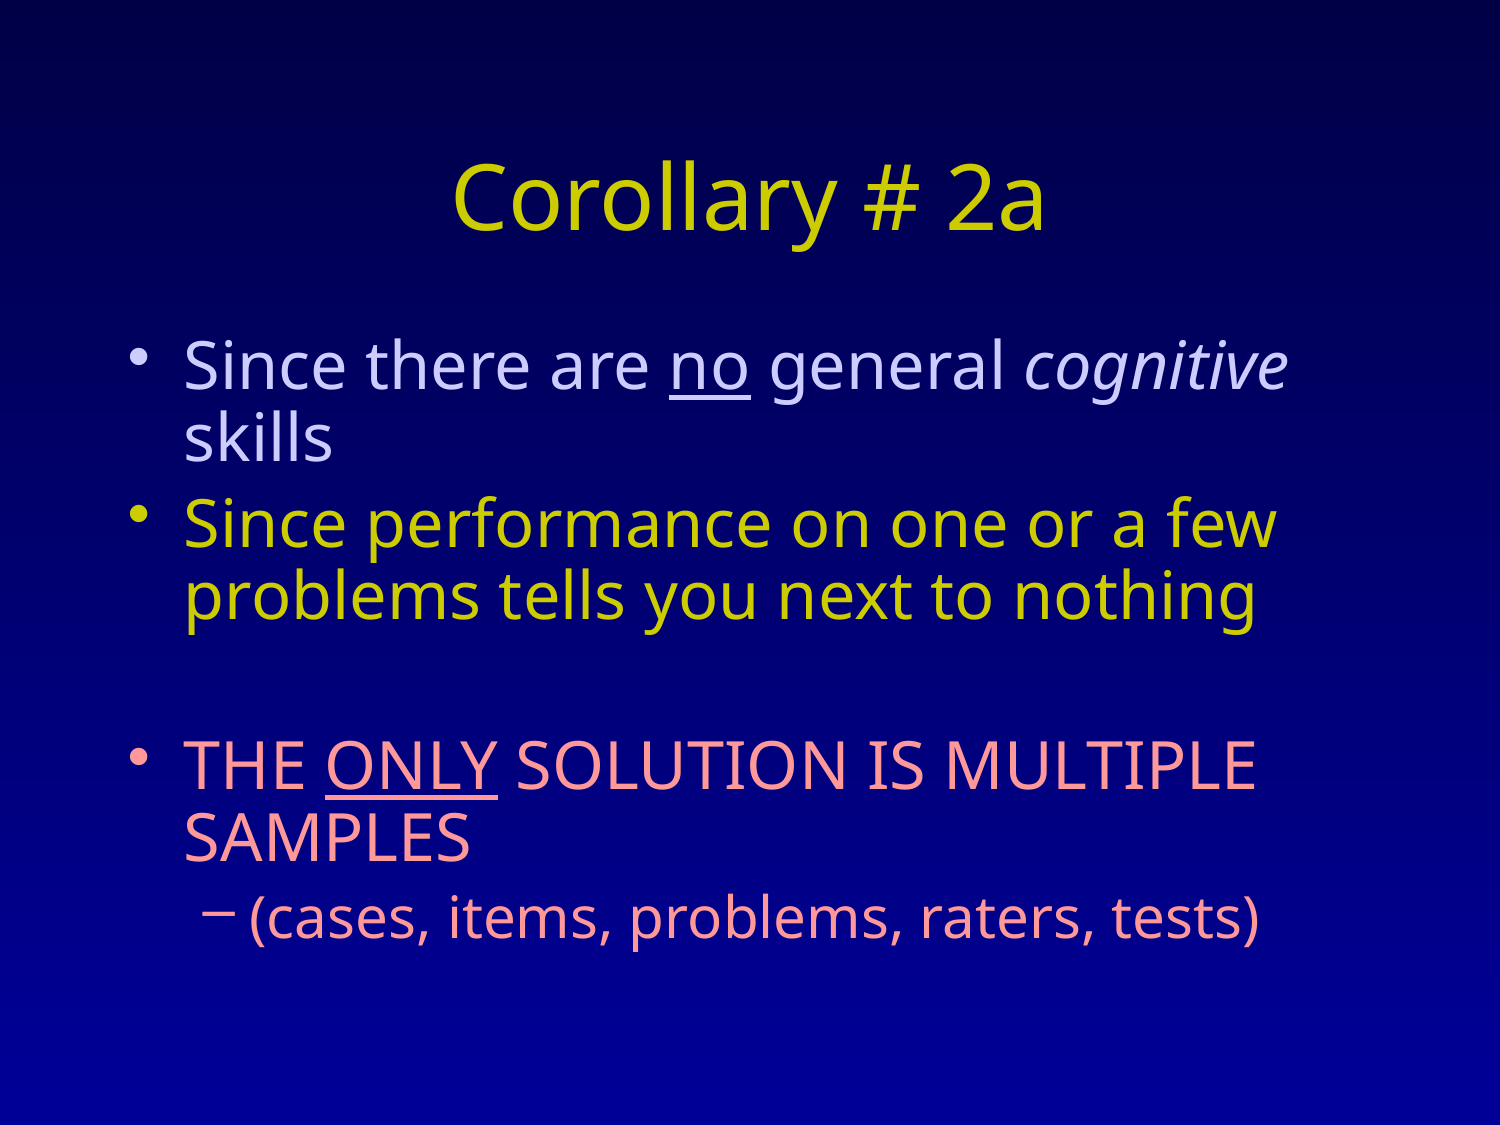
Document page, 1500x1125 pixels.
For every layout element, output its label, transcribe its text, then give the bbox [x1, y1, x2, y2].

list Since there are no general cognitive skills Since performance on one or a few problems tells you next to nothing THE ONLY SOLUTION IS MULTIPLE SAMPLES (cases, items, problems, raters, tests) [112, 324, 1388, 1000]
title Corollary # 2a [112, 99, 1388, 288]
